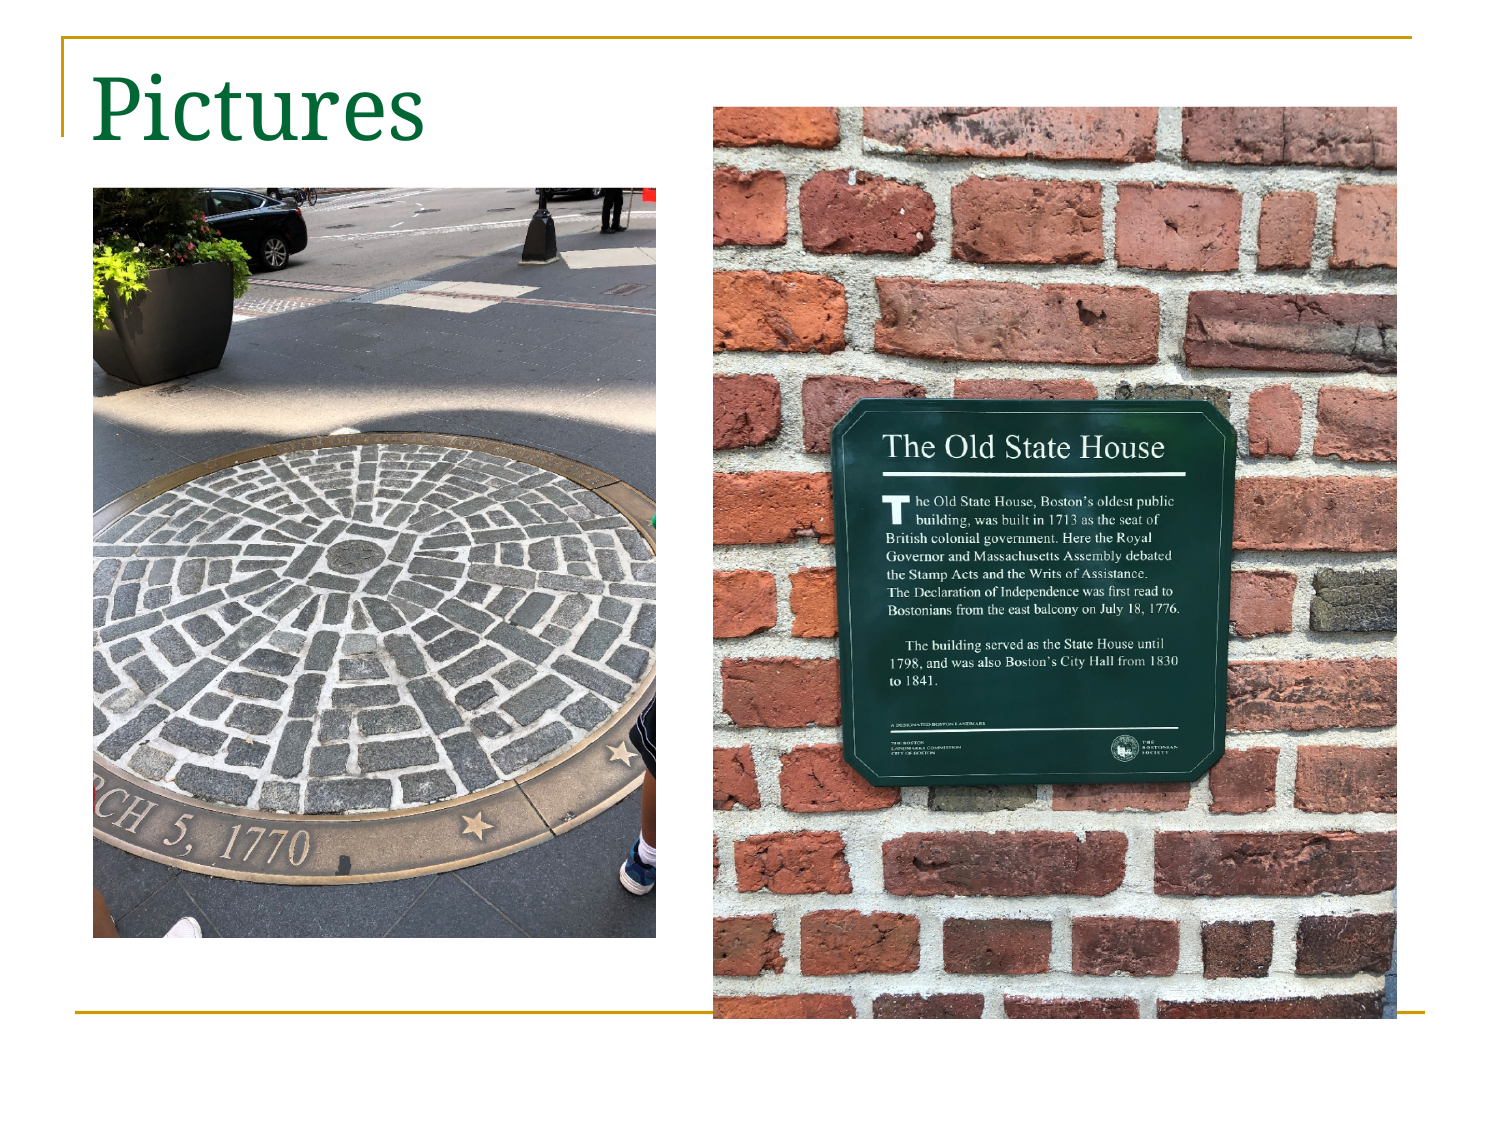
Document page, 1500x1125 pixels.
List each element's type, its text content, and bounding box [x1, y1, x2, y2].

picture [0, 108, 1500, 1018]
title Pictures [75, 45, 1425, 233]
